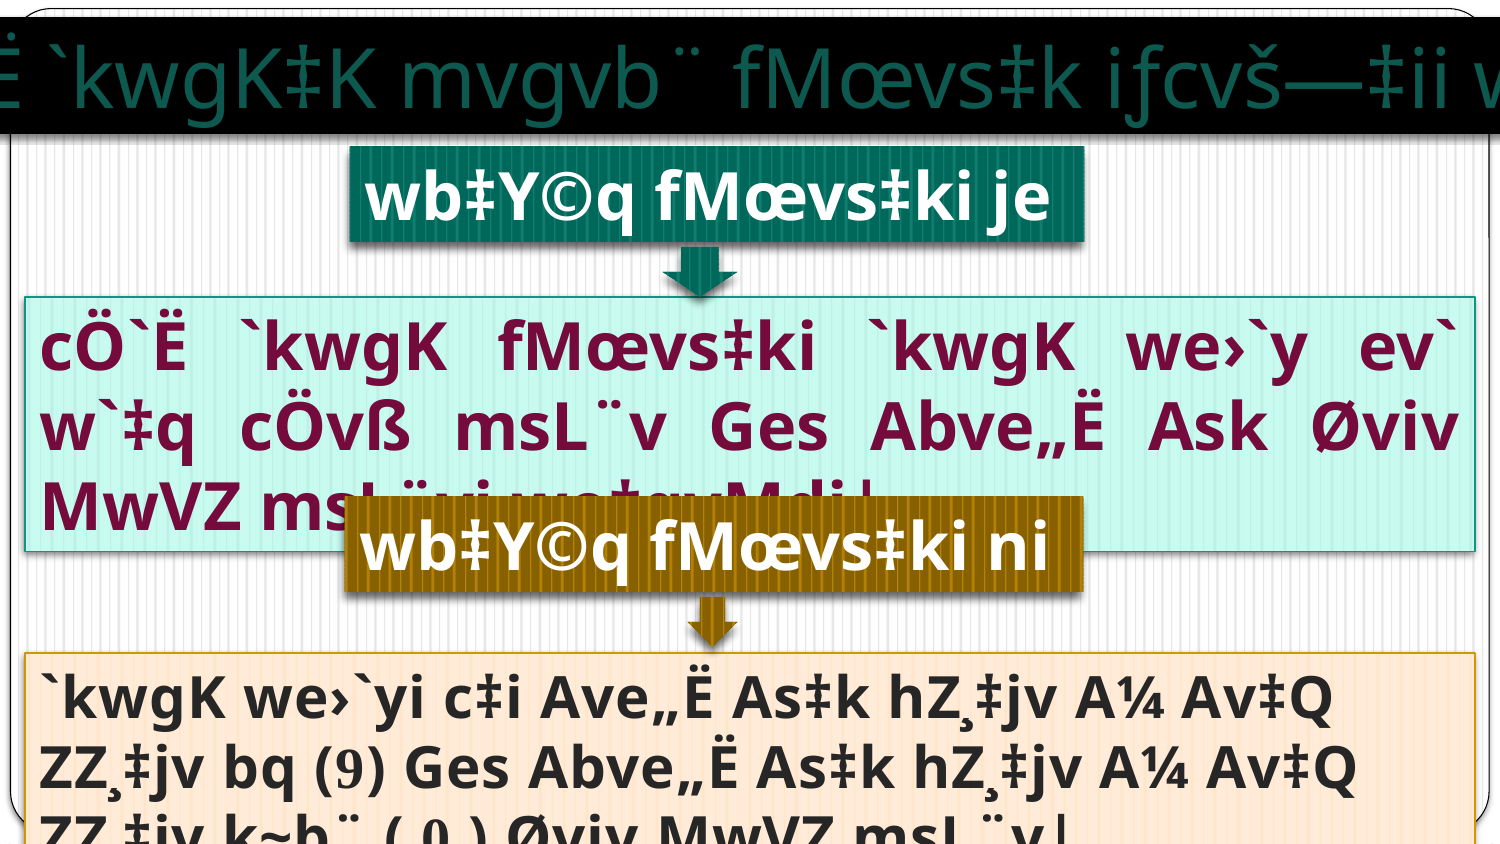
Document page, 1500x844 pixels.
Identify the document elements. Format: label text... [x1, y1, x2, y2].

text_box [487, 496, 941, 648]
text_box `kwgK we›`yi c‡i Ave„Ë As‡k hZ¸‡jv A¼ Av‡Q ZZ¸‡jv bq (9) Ges Abve„Ë As‡k hZ¸‡jv A¼ Av‡Q ZZ¸‡jv k~b¨ ( 0 ) Øviv MwVZ msL¨v| [24, 652, 1476, 844]
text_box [487, 146, 947, 298]
text_box cÖ`Ë `kwgK fMœvs‡ki `kwgK we›`y ev` w`‡q cÖvß msL¨v Ges Abve„Ë Ask Øviv MwVZ msL¨vi we‡qvMdj| [24, 296, 1476, 552]
text_box Ave„Ë `kwgK‡K mvgvb¨ fMœvs‡k iƒcvš—‡ii wbqg [0, 17, 1500, 134]
